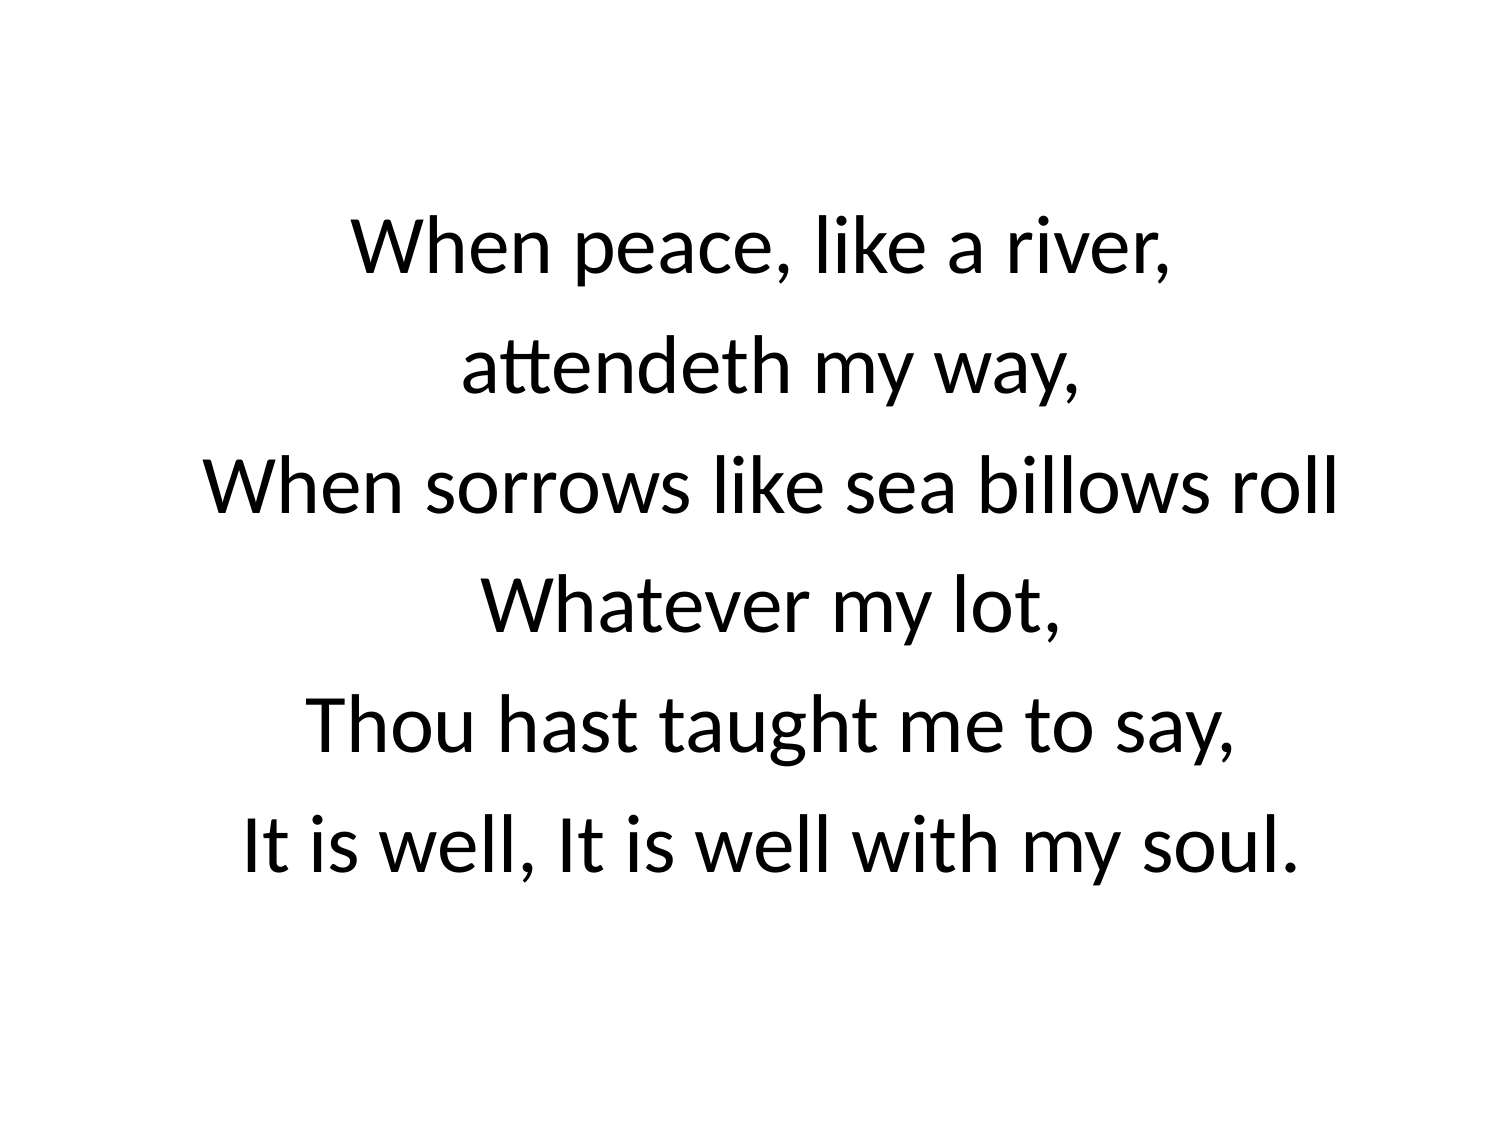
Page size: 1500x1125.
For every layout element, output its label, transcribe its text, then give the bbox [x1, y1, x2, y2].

text_box When peace, like a river, attendeth my way, When sorrows like sea billows roll Whatever my lot, Thou hast taught me to say, It is well, It is well with my soul. [99, 162, 1444, 1017]
